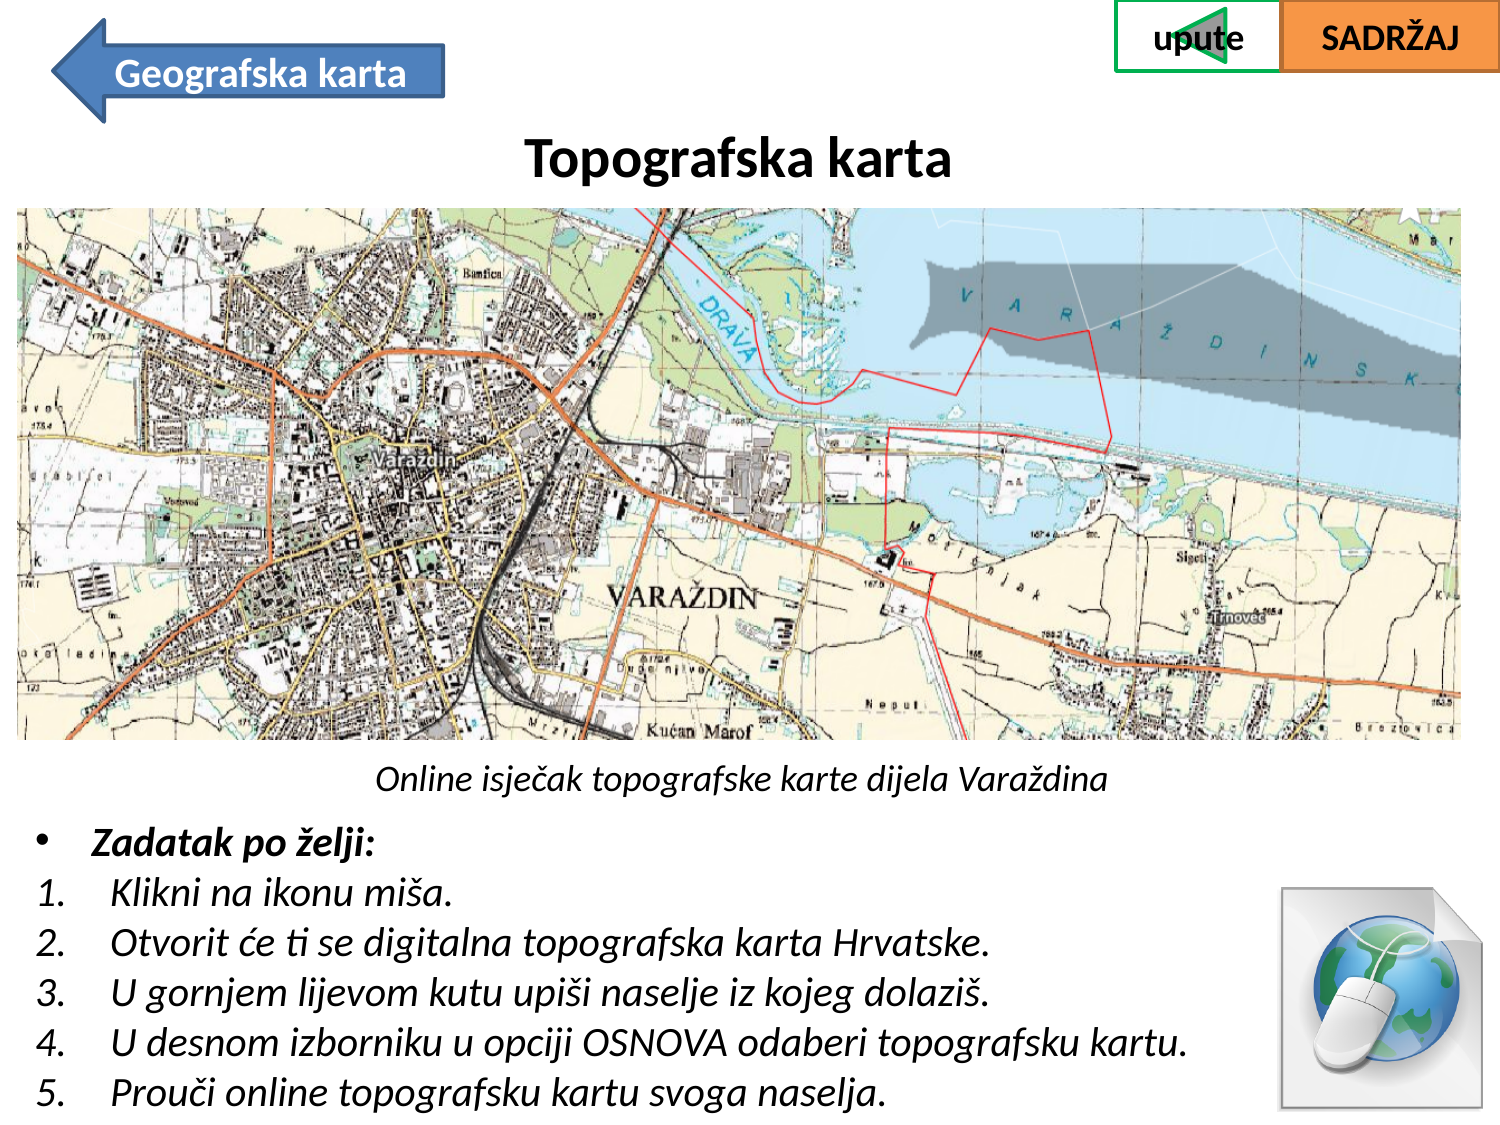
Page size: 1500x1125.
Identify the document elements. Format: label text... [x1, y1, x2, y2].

picture [17, 207, 1461, 740]
text_box Geografska karta [50, 17, 446, 124]
title Topografska karta [64, 59, 1414, 206]
text_box SADRŽAJ [1279, 0, 1500, 73]
picture [1277, 886, 1484, 1112]
text_box Zadatak po želji: Klikni na ikonu miša. Otvorit će ti se digitalna topografska karta Hrvatske. U gornjem lijevom kutu upiši naselje iz kojeg dolaziš. U desnom izborniku u opciji OSNOVA odaberi topografsku kartu. Prouči online topografsku kartu svoga naselja. [20, 806, 1297, 1122]
text_box Online isječak topografske karte dijela Varaždina [360, 749, 1326, 807]
text_box upute [1114, 0, 1279, 73]
